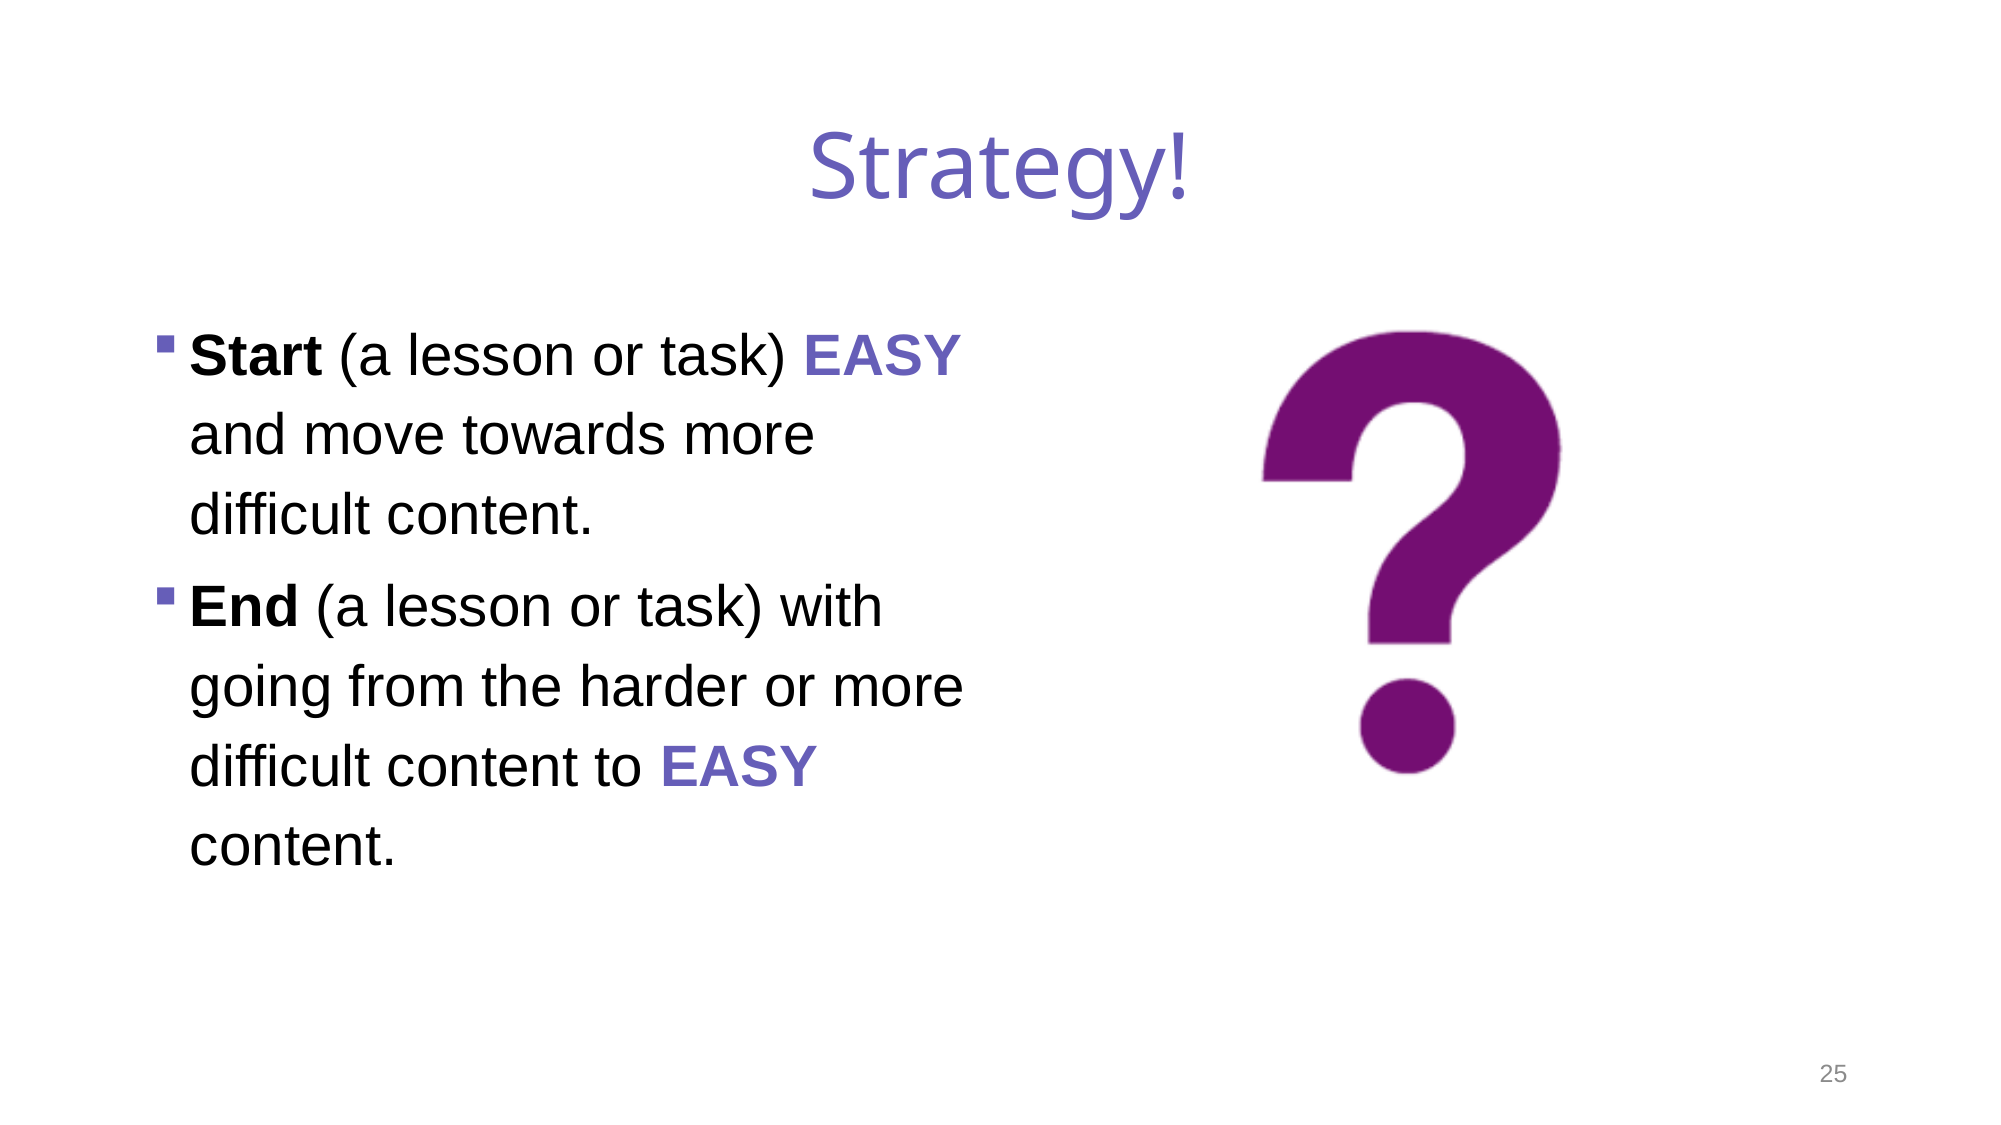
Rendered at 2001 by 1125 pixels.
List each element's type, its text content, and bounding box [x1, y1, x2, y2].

list Start (a lesson or task) EASY and move towards more difficult content. End (a lesson or task) with going from the harder or more difficult content to EASY content. [137, 299, 1000, 1014]
picture [1158, 299, 1667, 808]
title Strategy! [137, 59, 1863, 278]
slide_number 25 [1412, 1042, 1863, 1103]
